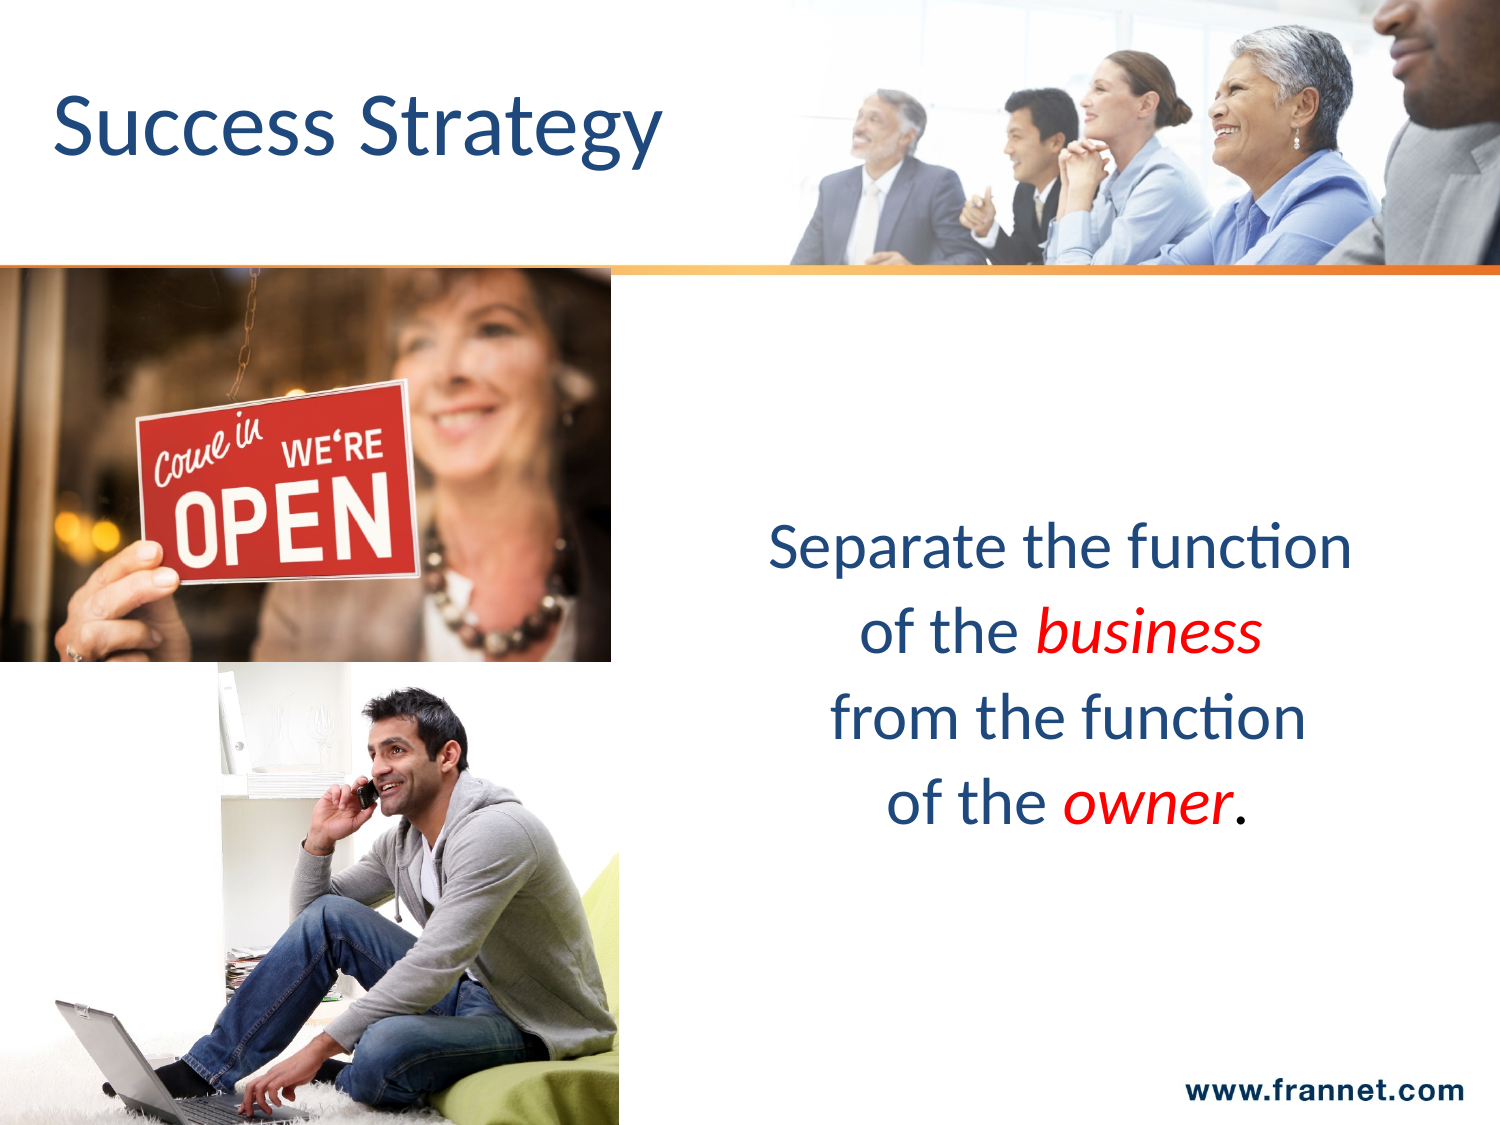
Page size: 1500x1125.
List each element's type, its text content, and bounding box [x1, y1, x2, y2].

list Separate the function of the business from the function of the owner. [662, 324, 1475, 1075]
title Success Strategy [37, 24, 1038, 213]
picture [0, 0, 1500, 1125]
